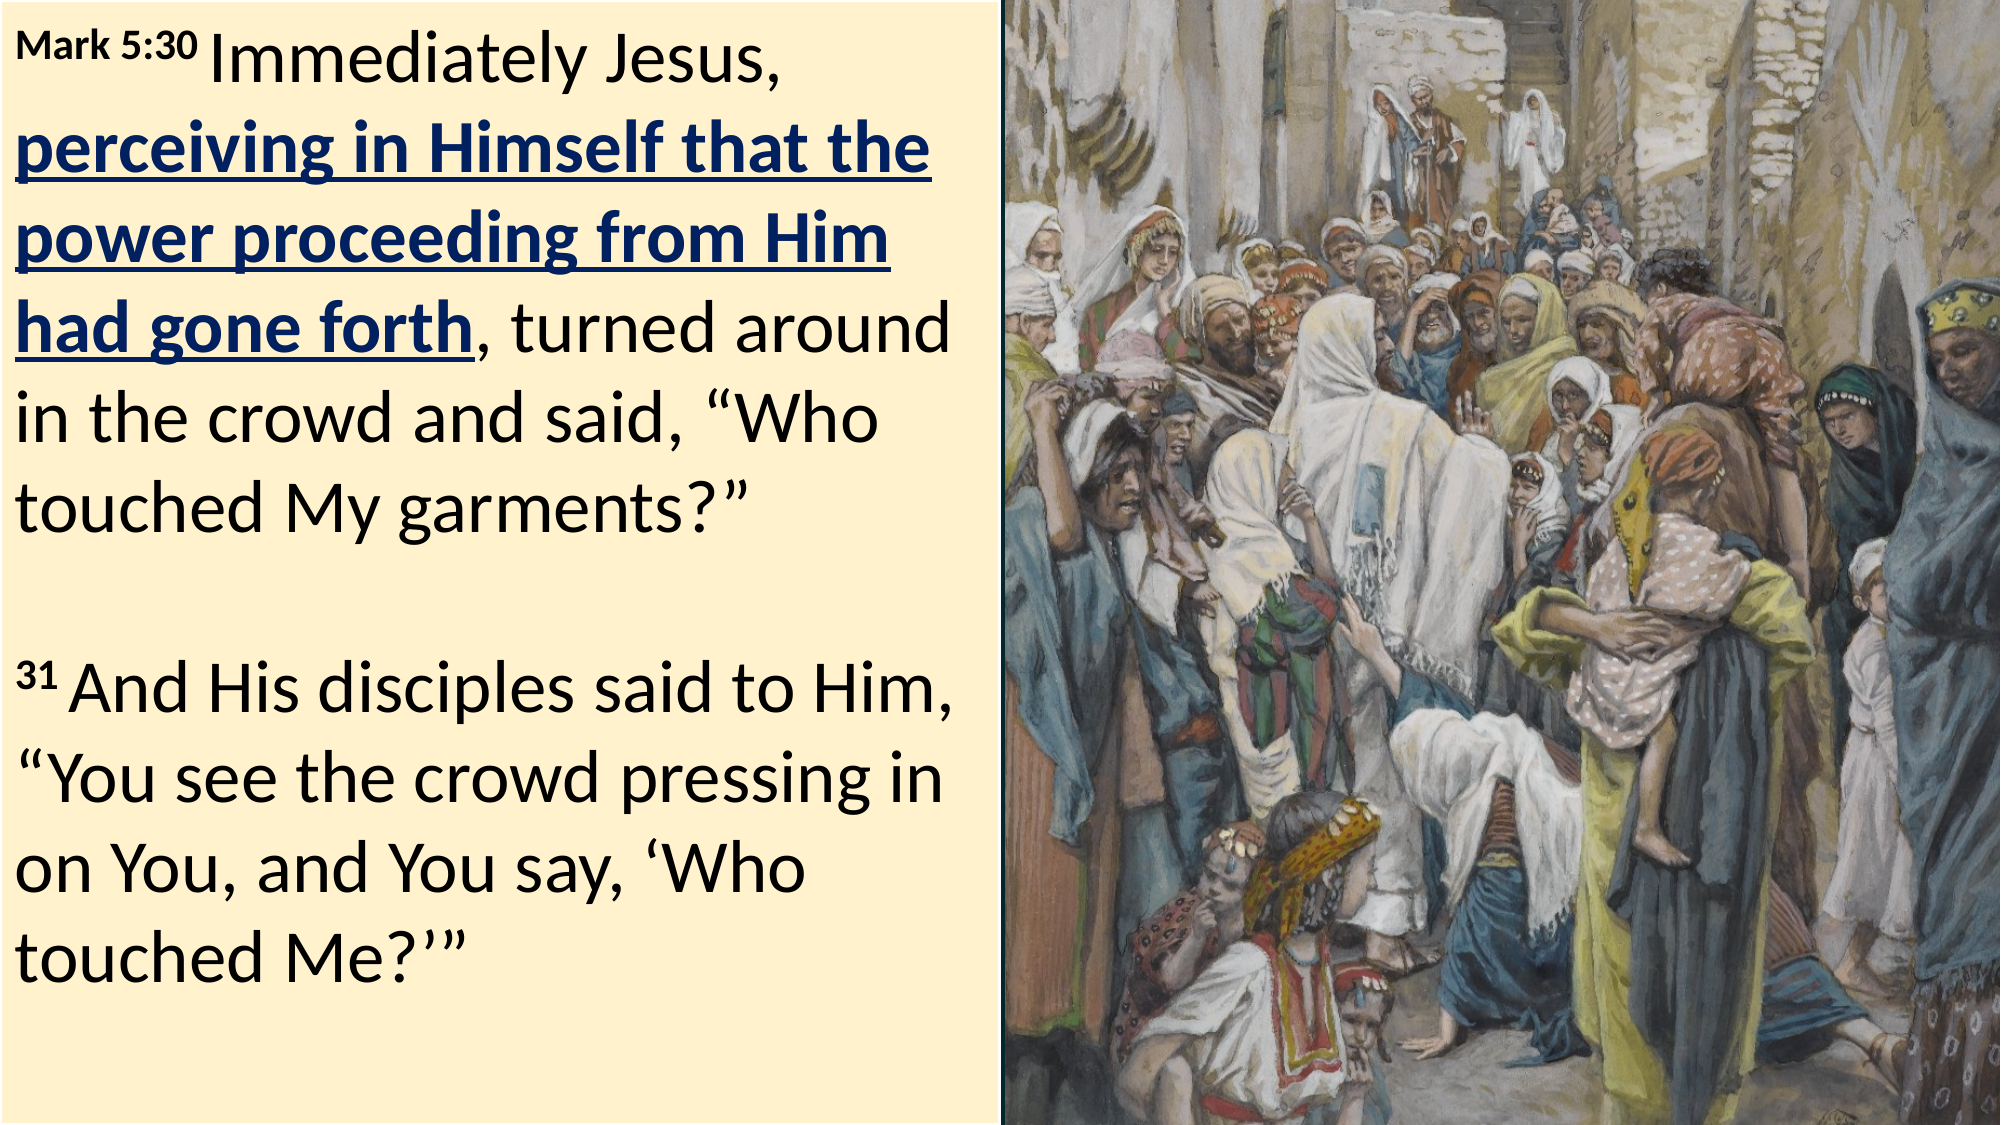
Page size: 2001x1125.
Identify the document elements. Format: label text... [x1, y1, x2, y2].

text_box Mark 5:30 Immediately Jesus, perceiving in Himself that the power proceeding from Him had gone forth, turned around in the crowd and said, “Who touched My garments?” 31 And His disciples said to Him, “You see the crowd pressing in on You, and You say, ‘Who touched Me?’” [0, 0, 1001, 1125]
picture [1005, 0, 2000, 1125]
